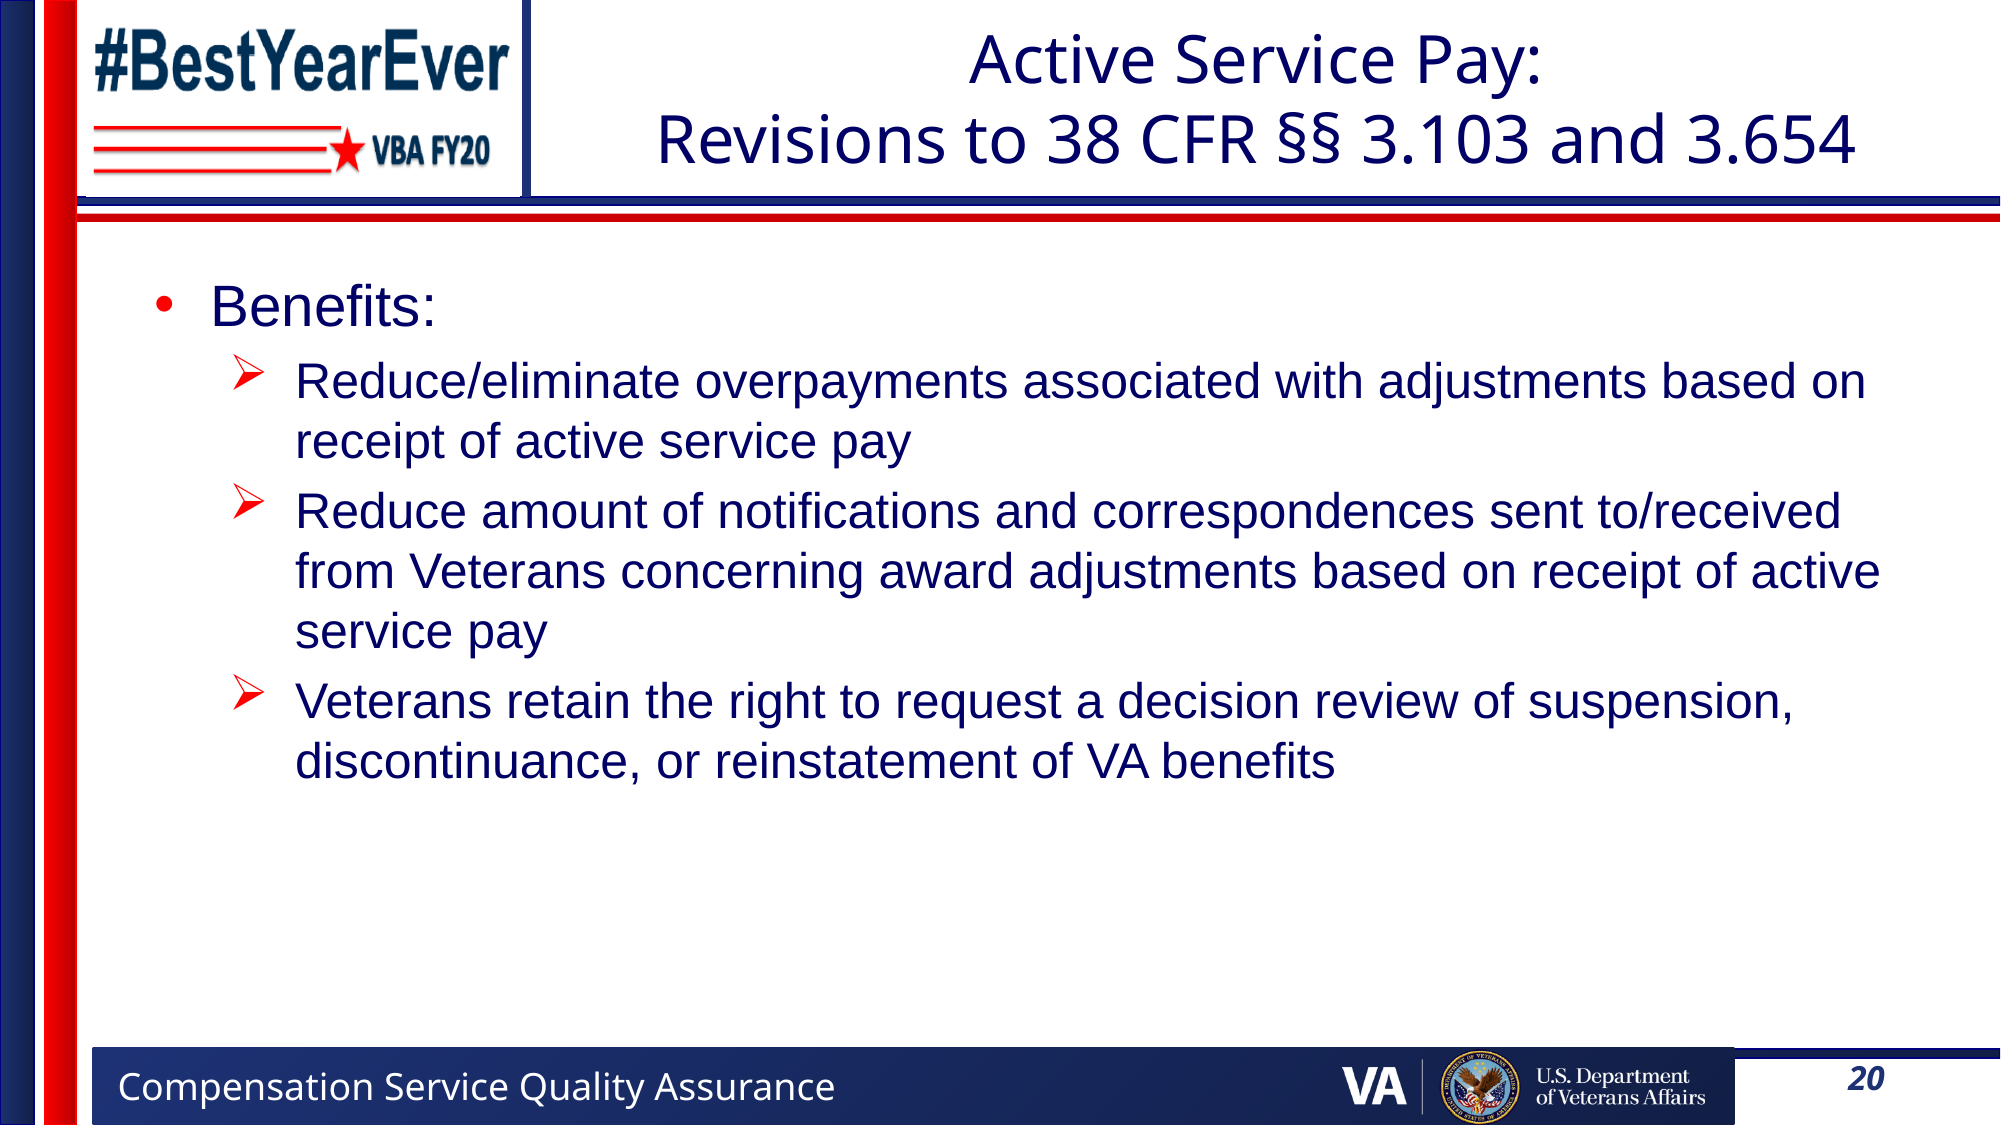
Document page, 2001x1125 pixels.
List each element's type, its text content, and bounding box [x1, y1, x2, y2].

slide_number 20 [1733, 1042, 2000, 1118]
title Active Service Pay: Revisions to 38 CFR §§ 3.103 and 3.654 [531, 0, 2000, 194]
list Benefits: Reduce/eliminate overpayments associated with adjustments based on receipt of active service pay Reduce amount of notifications and correspondences sent to/received from Veterans concerning award adjustments based on receipt of active service pay Veterans retain the right to request a decision review of suspension, discontinuance, or reinstatement of VA benefits [138, 260, 1935, 1031]
picture [1342, 1049, 1705, 1125]
picture [86, 8, 520, 197]
